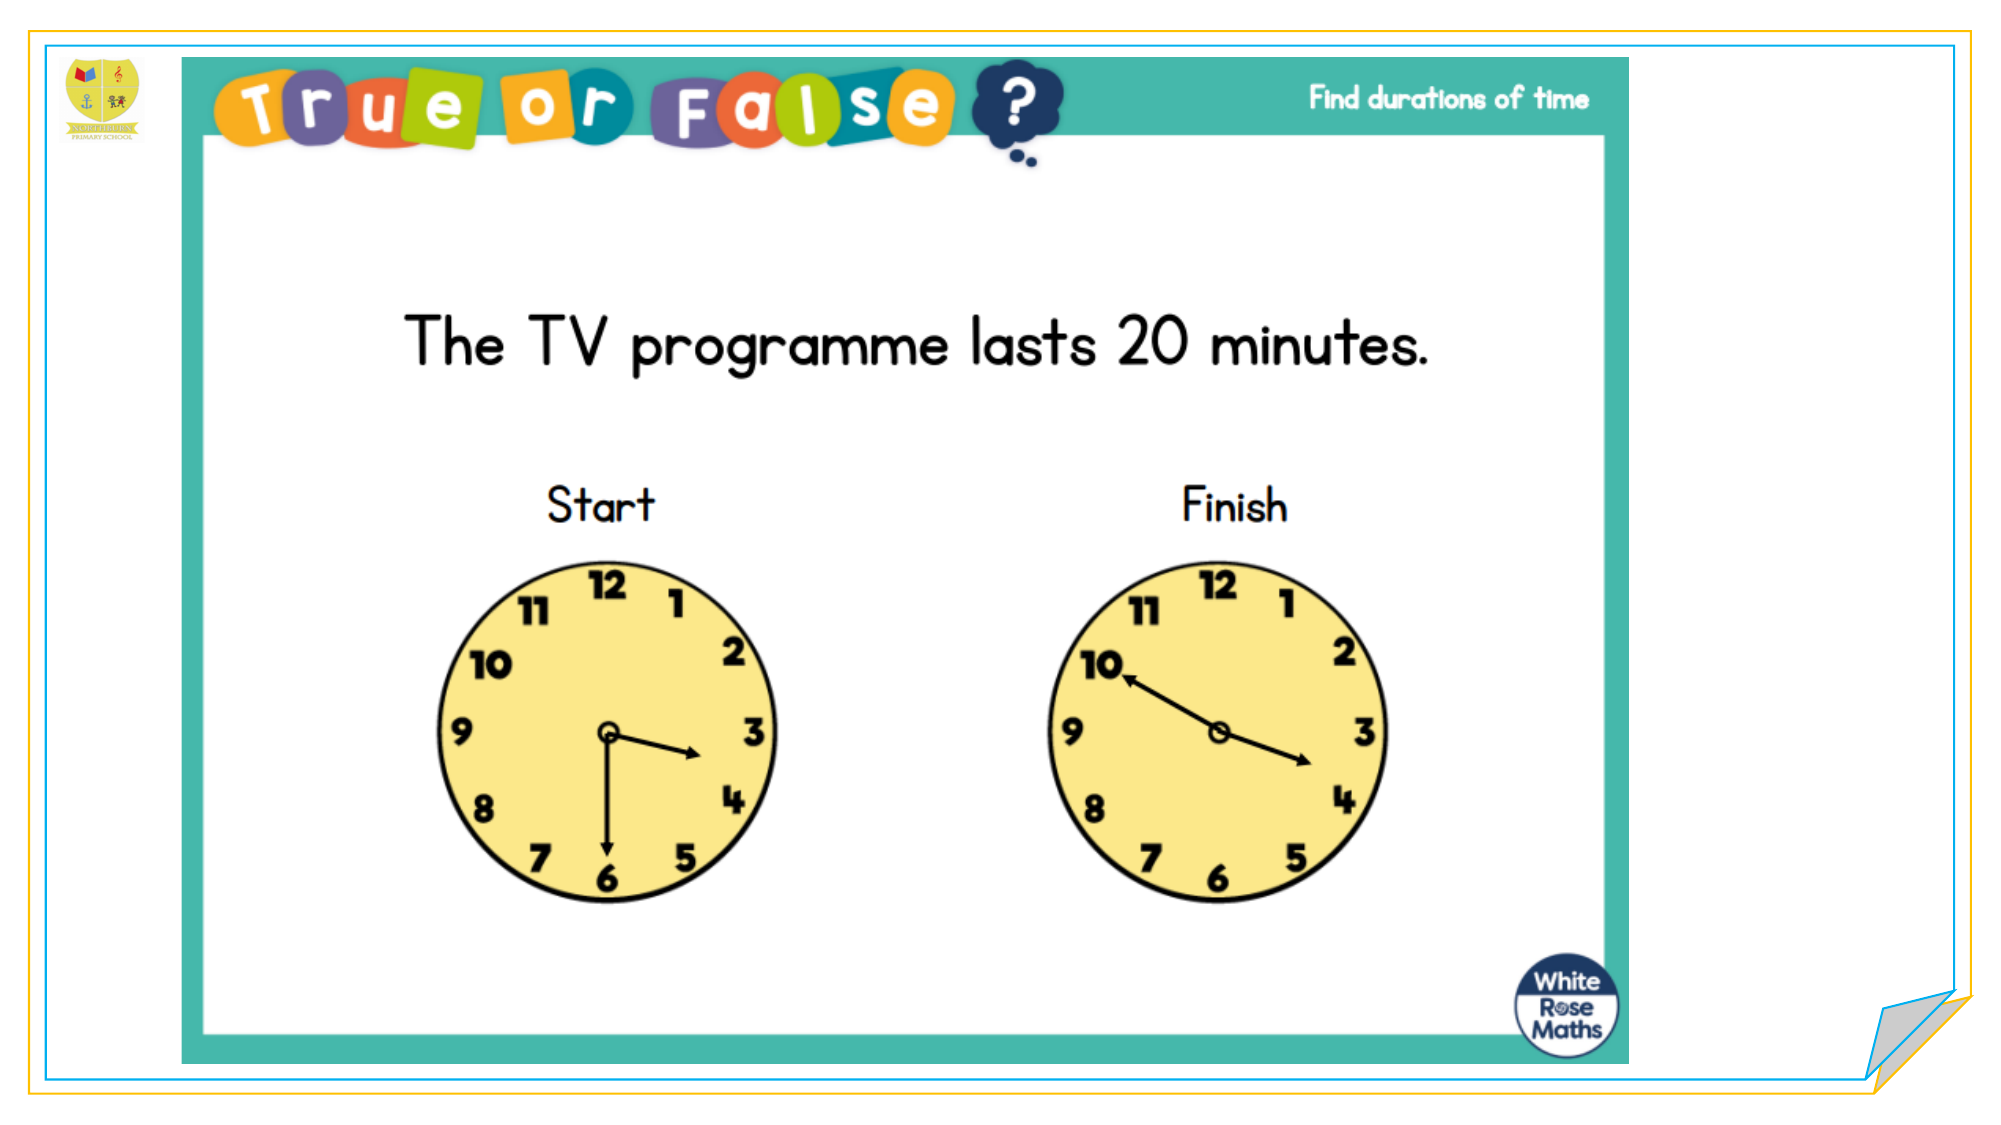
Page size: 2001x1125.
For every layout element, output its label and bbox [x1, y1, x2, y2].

text_box [27, 30, 1975, 1095]
picture [181, 57, 1629, 1064]
text_box [44, 44, 1958, 1081]
picture [59, 57, 145, 143]
